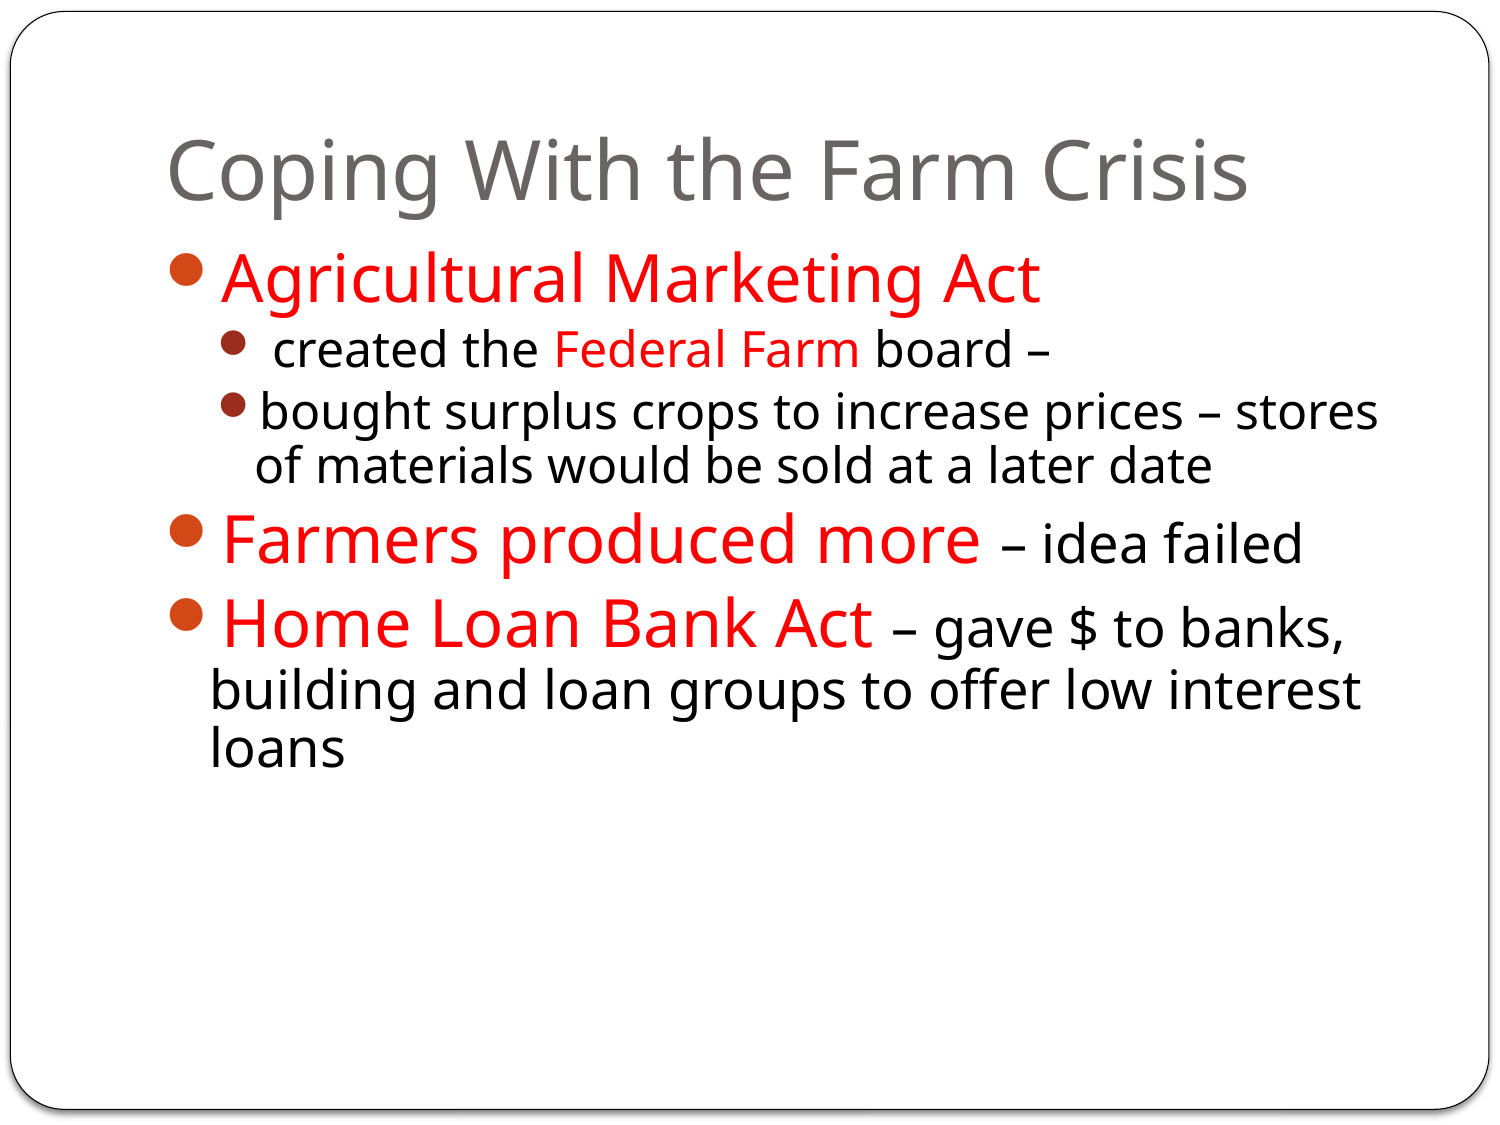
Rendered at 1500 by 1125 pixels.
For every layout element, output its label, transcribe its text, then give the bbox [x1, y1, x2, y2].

title Coping With the Farm Crisis [149, 44, 1426, 233]
list Agricultural Marketing Act created the Federal Farm board – bought surplus crops to increase prices – stores of materials would be sold at a later date Farmers produced more – idea failed Home Loan Bank Act – gave $ to banks, building and loan groups to offer low interest loans [149, 237, 1426, 988]
